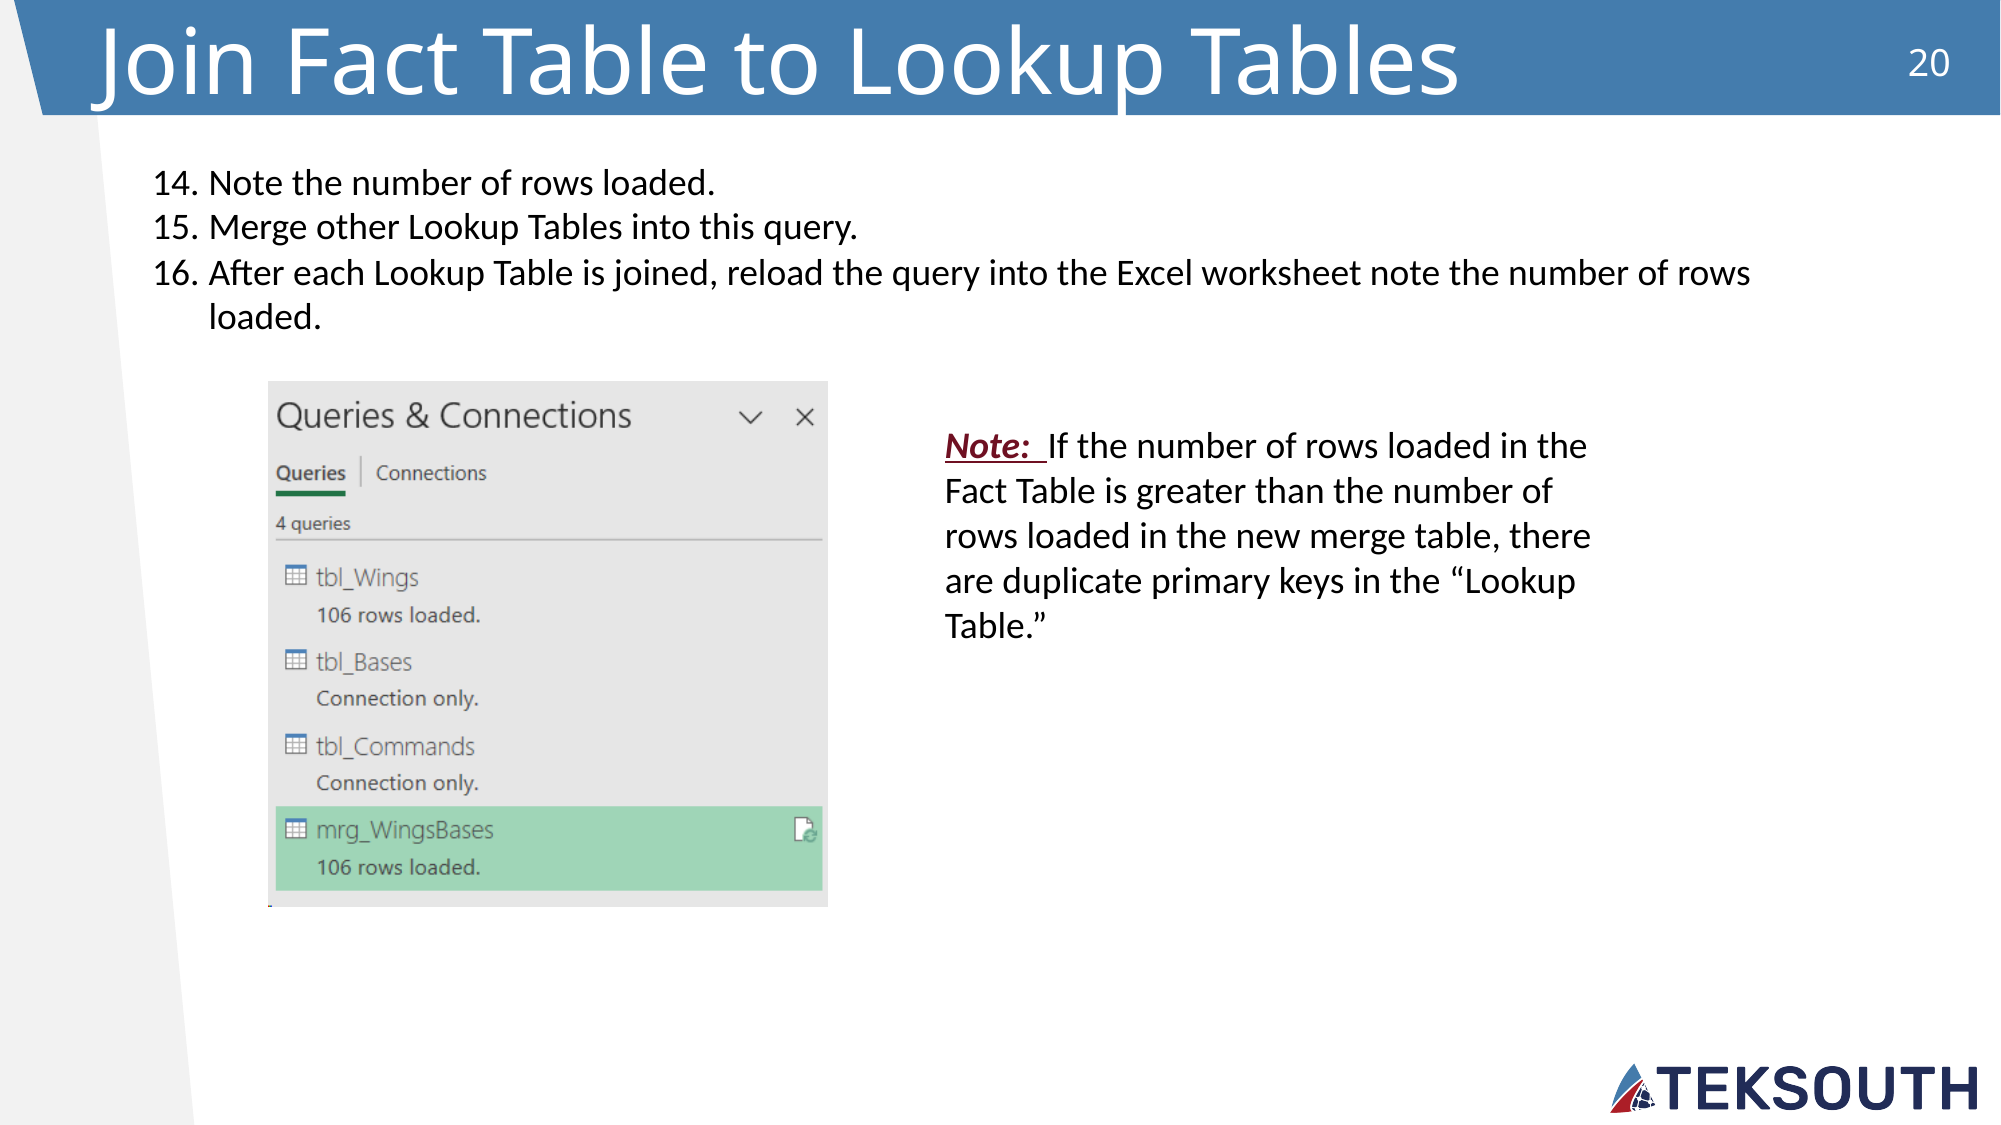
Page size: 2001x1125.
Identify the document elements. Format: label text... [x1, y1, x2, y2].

picture [1610, 1063, 1977, 1113]
text_box Note: If the number of rows loaded in the Fact Table is greater than the number of rows loaded in the new merge table, there are duplicate primary keys in the “Lookup Table.” [930, 413, 1621, 654]
text_box Note the number of rows loaded. Merge other Lookup Tables into this query. After each Lookup Table is joined, reload the query into the Excel worksheet note the number of rows loaded. [137, 150, 1823, 345]
list Join Fact Table to Lookup Tables [83, 0, 1675, 129]
slide_number 20 [1882, 31, 1977, 98]
picture [268, 381, 828, 907]
